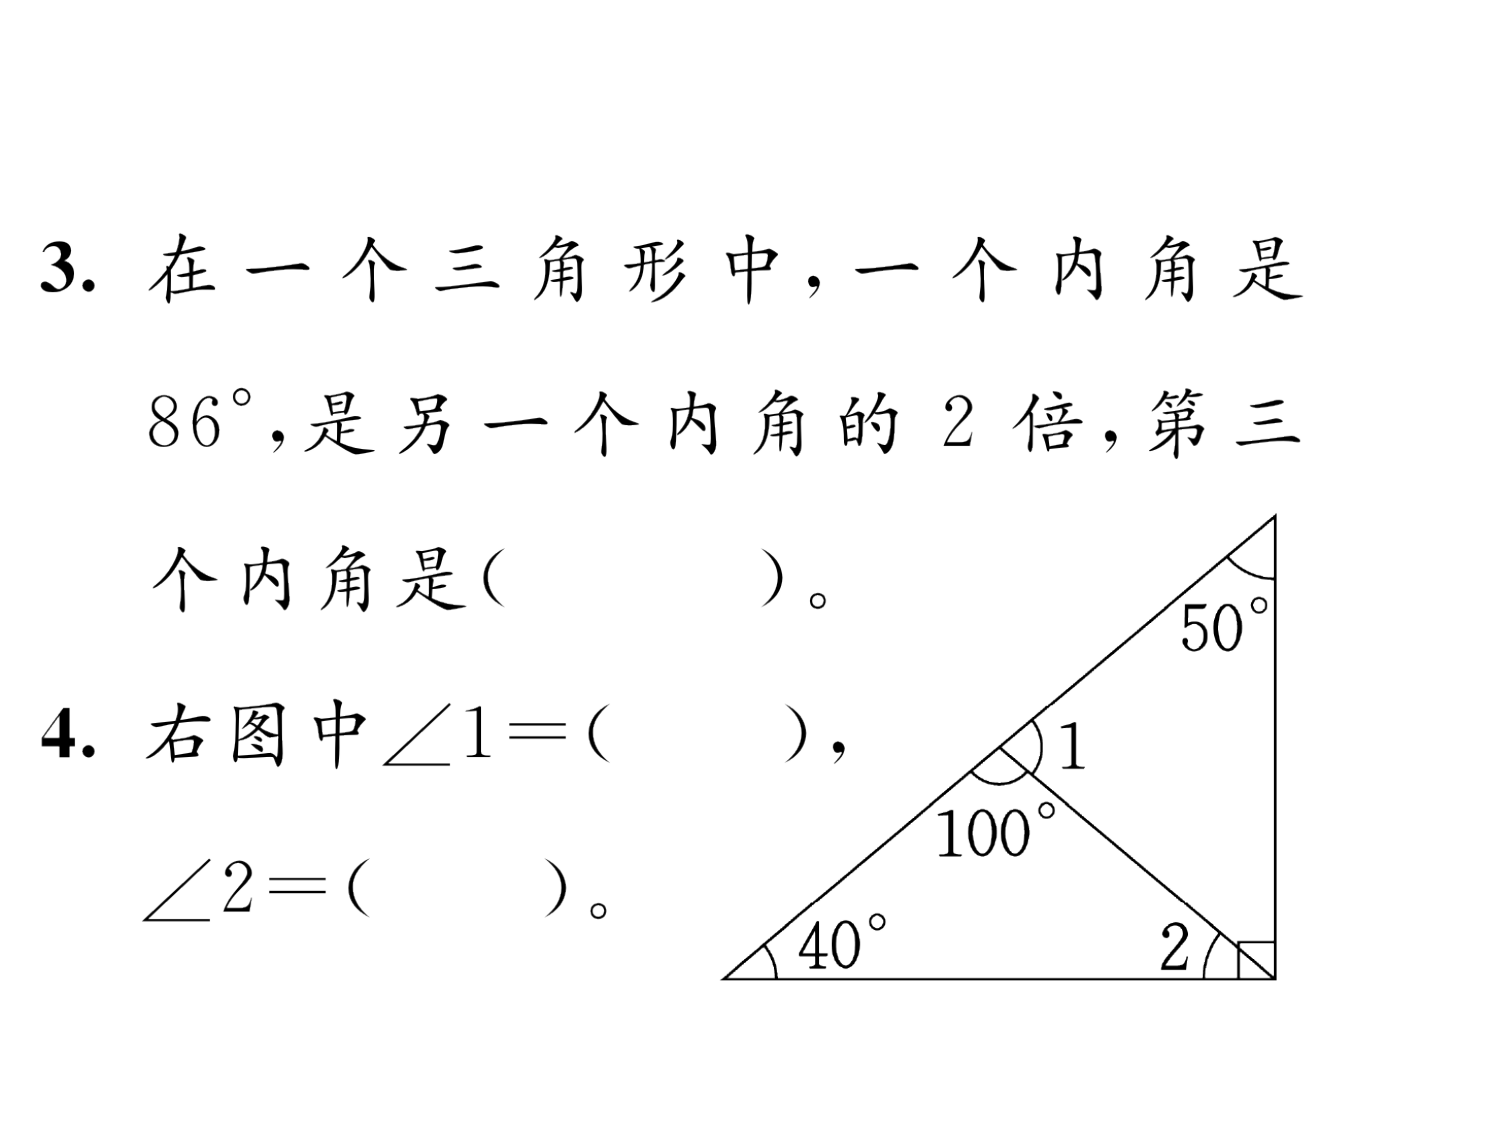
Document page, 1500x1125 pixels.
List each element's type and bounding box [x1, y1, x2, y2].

picture [35, 177, 1453, 994]
